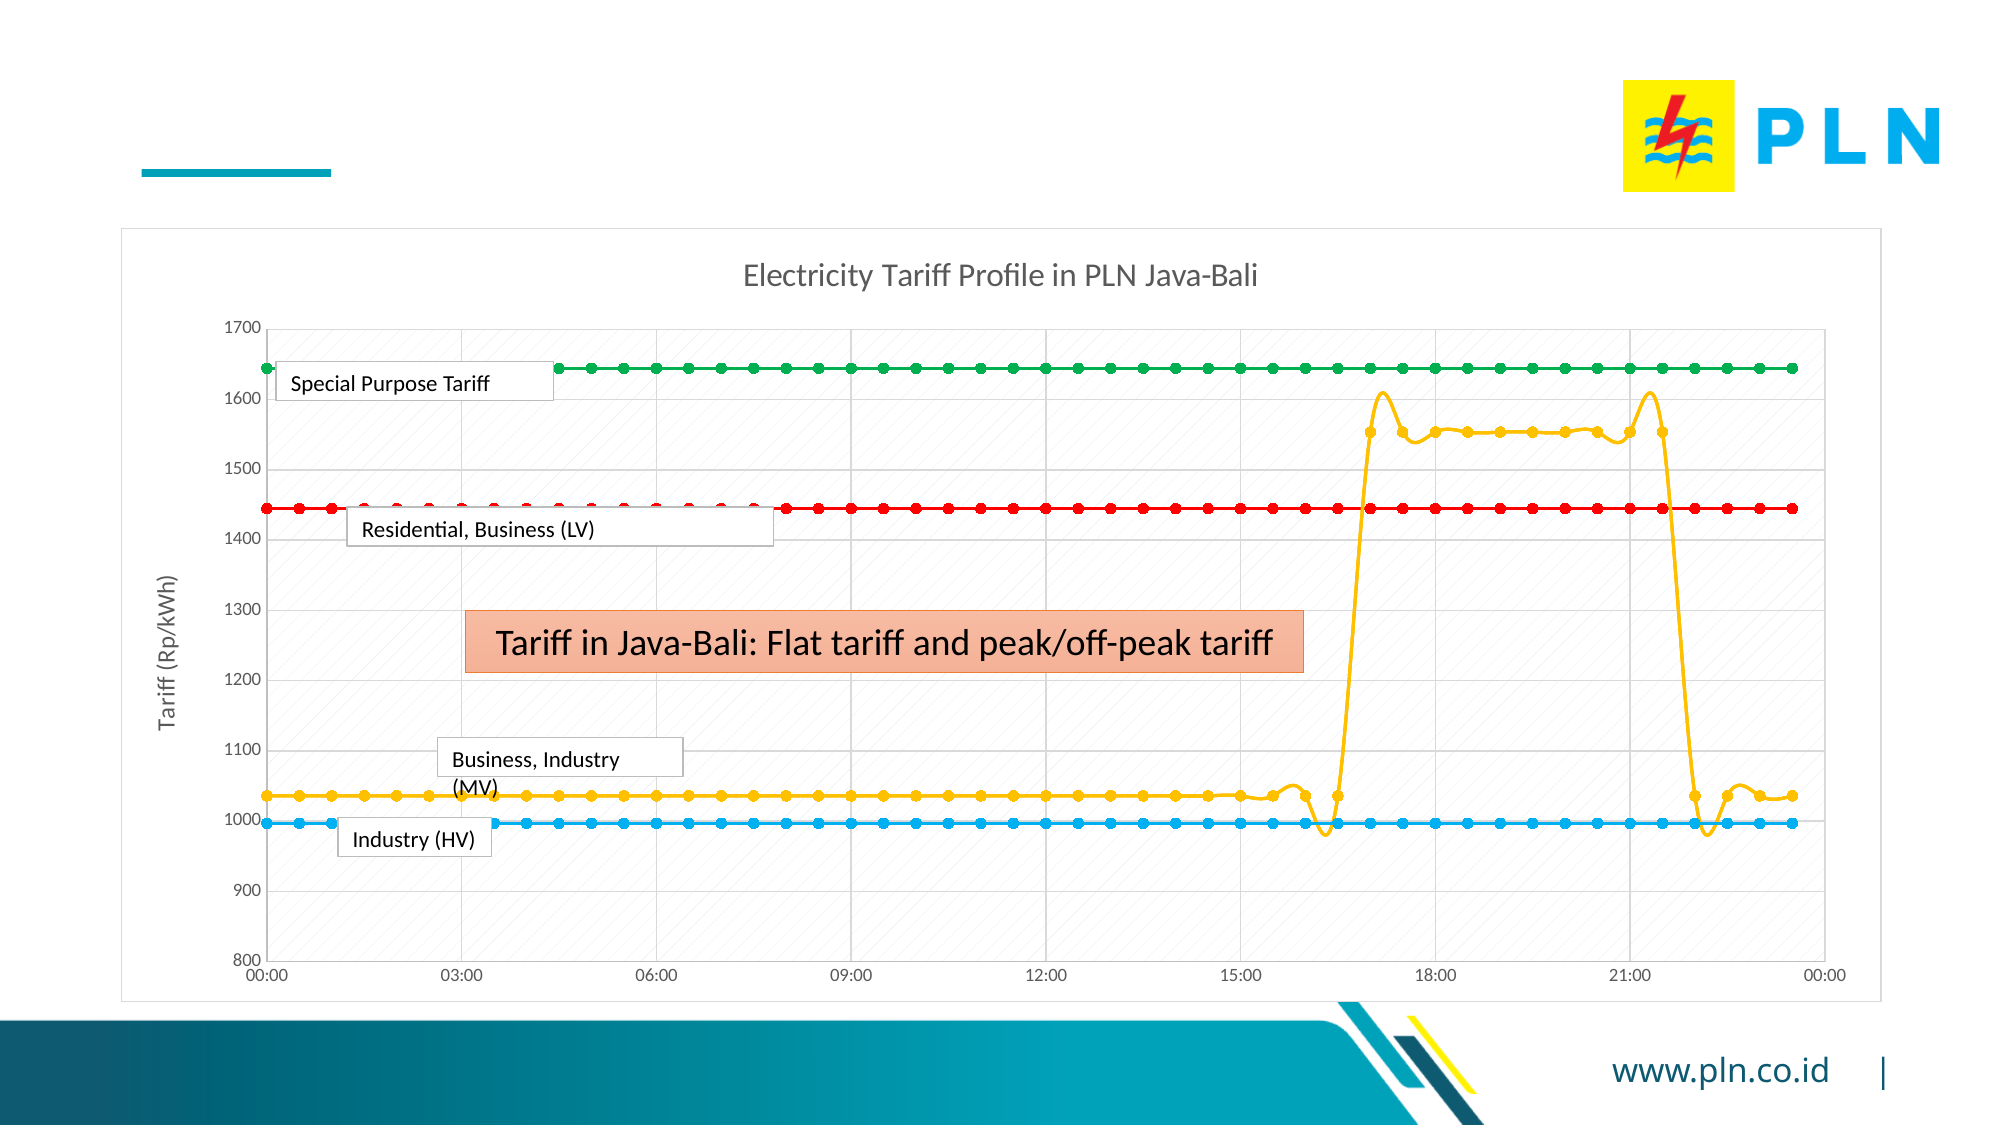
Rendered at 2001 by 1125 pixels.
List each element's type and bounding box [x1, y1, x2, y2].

picture [0, 993, 1484, 1125]
text_box [120, 227, 1882, 1003]
picture [1623, 80, 1939, 192]
